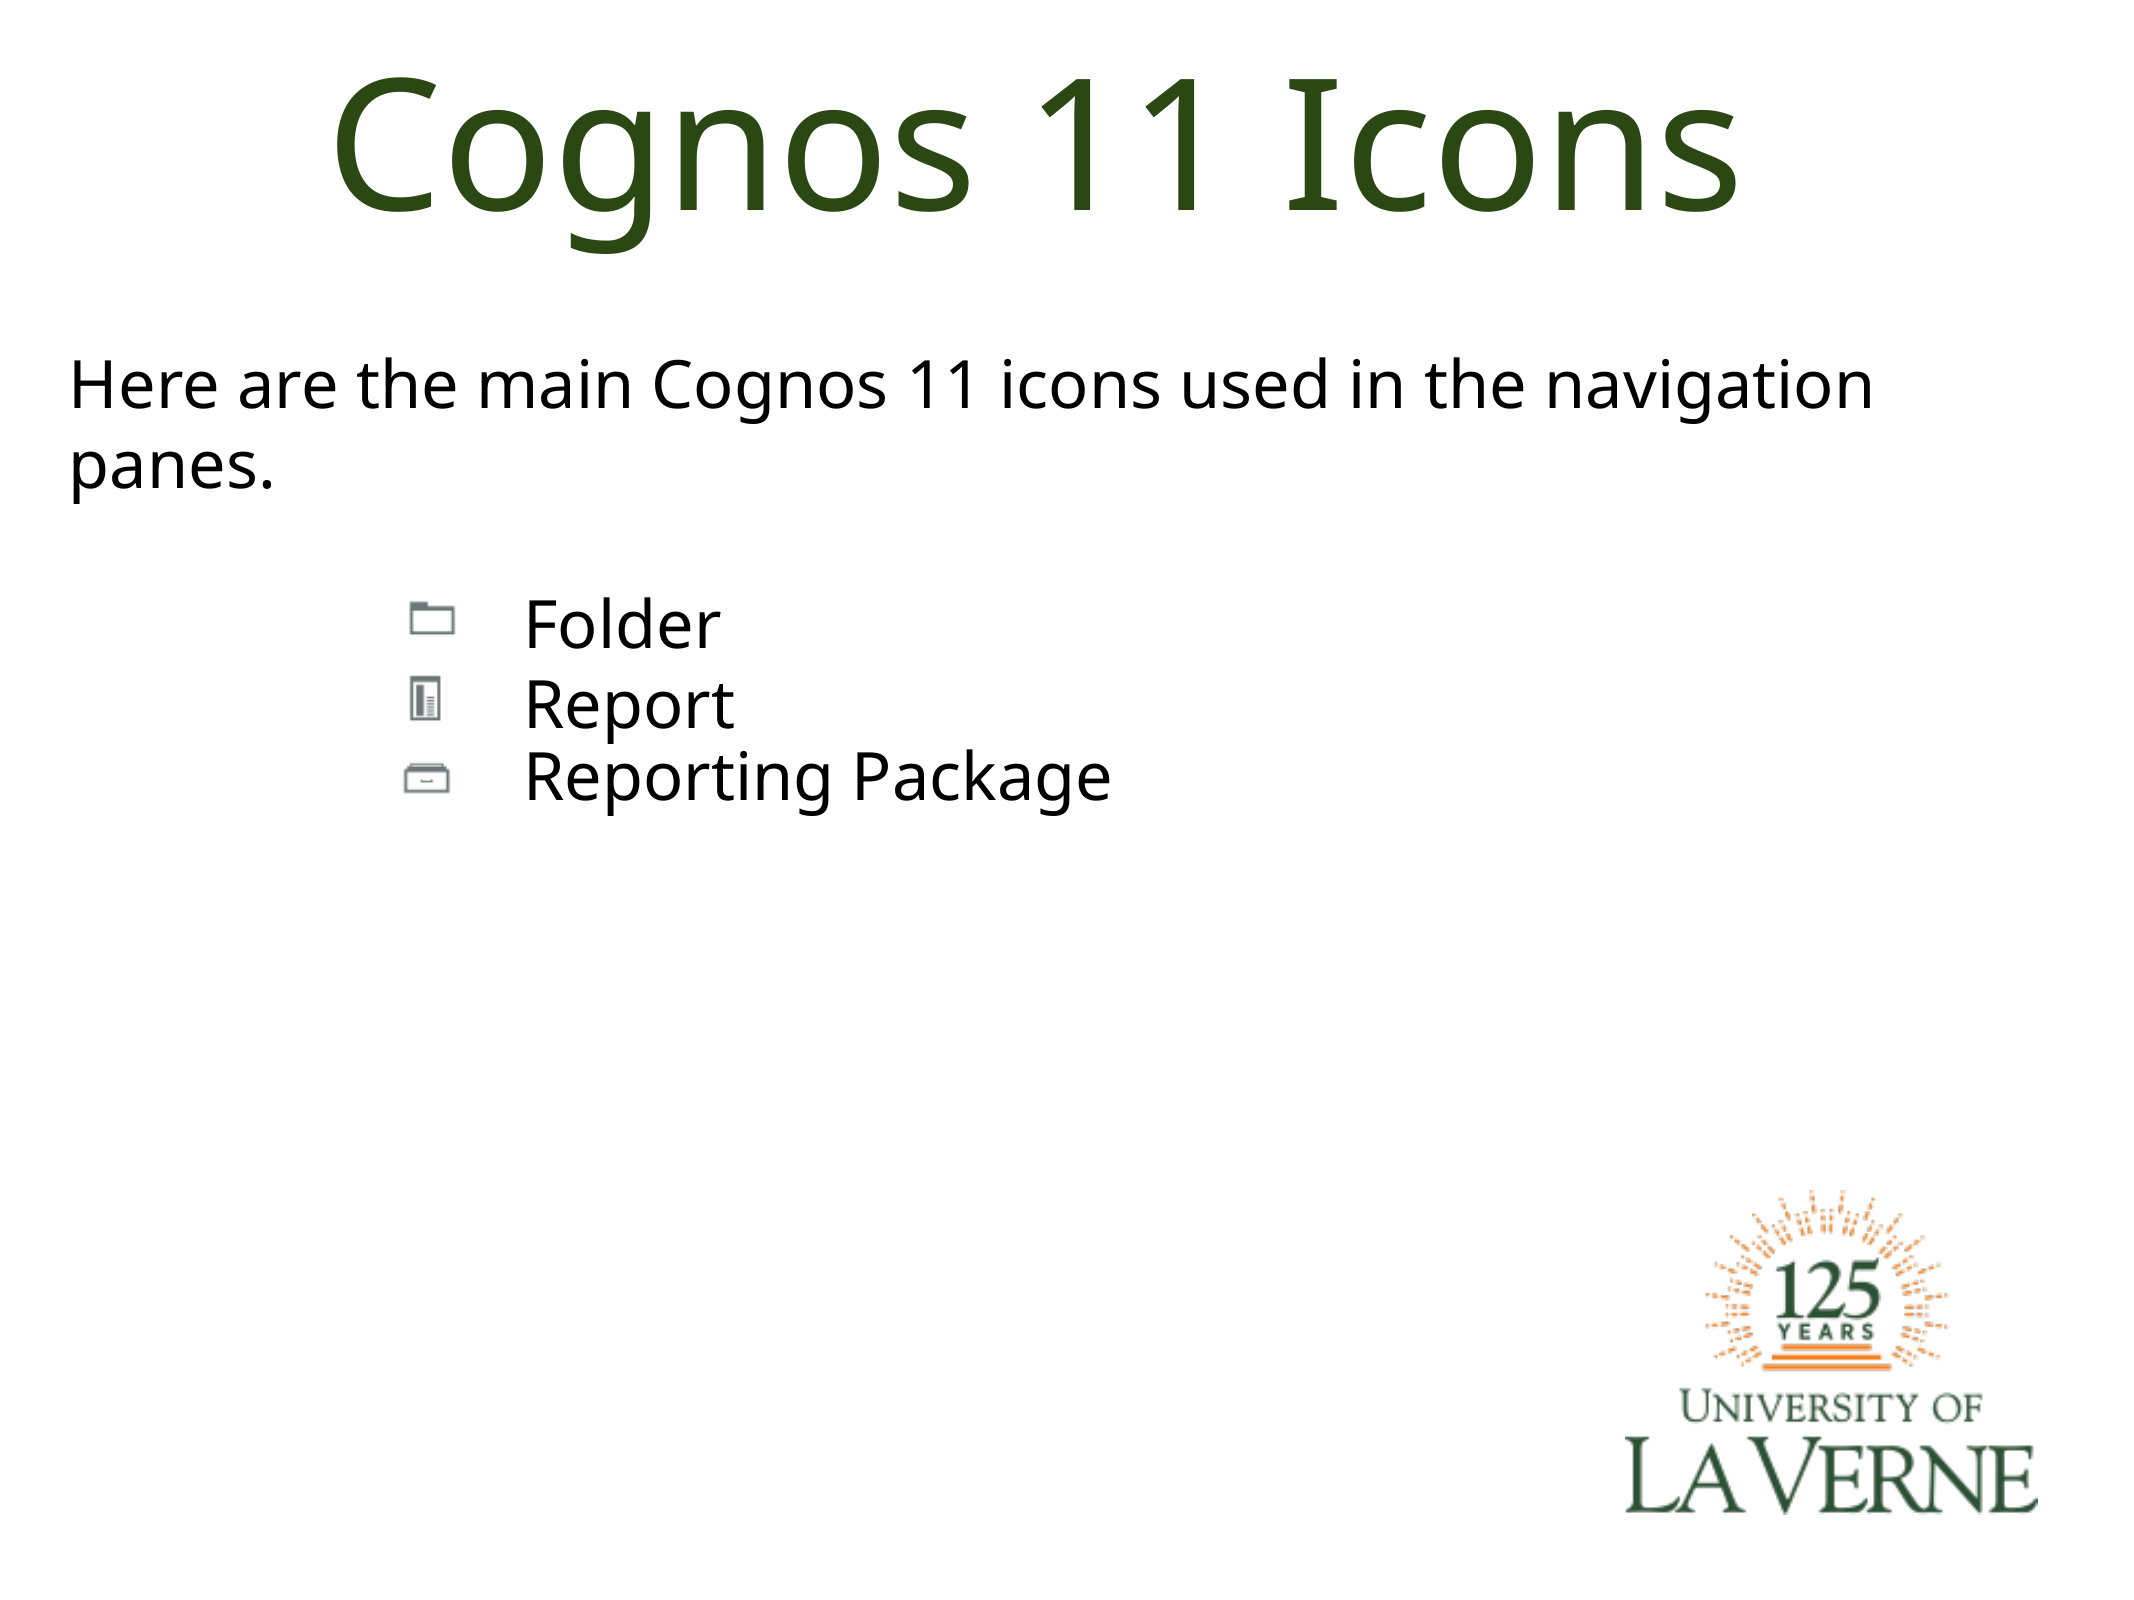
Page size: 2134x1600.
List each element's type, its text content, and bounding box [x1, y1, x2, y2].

picture [1624, 1190, 2038, 1515]
text_box Reporting Package [508, 726, 1563, 822]
text_box Report [508, 654, 821, 726]
picture [399, 756, 455, 807]
picture [399, 670, 452, 727]
text_box Folder [508, 574, 821, 654]
text_box Here are the main Cognos 11 icons used in the navigation panes. [54, 334, 2005, 510]
picture [399, 592, 468, 653]
title Cognos 11 Icons [66, 0, 2005, 275]
